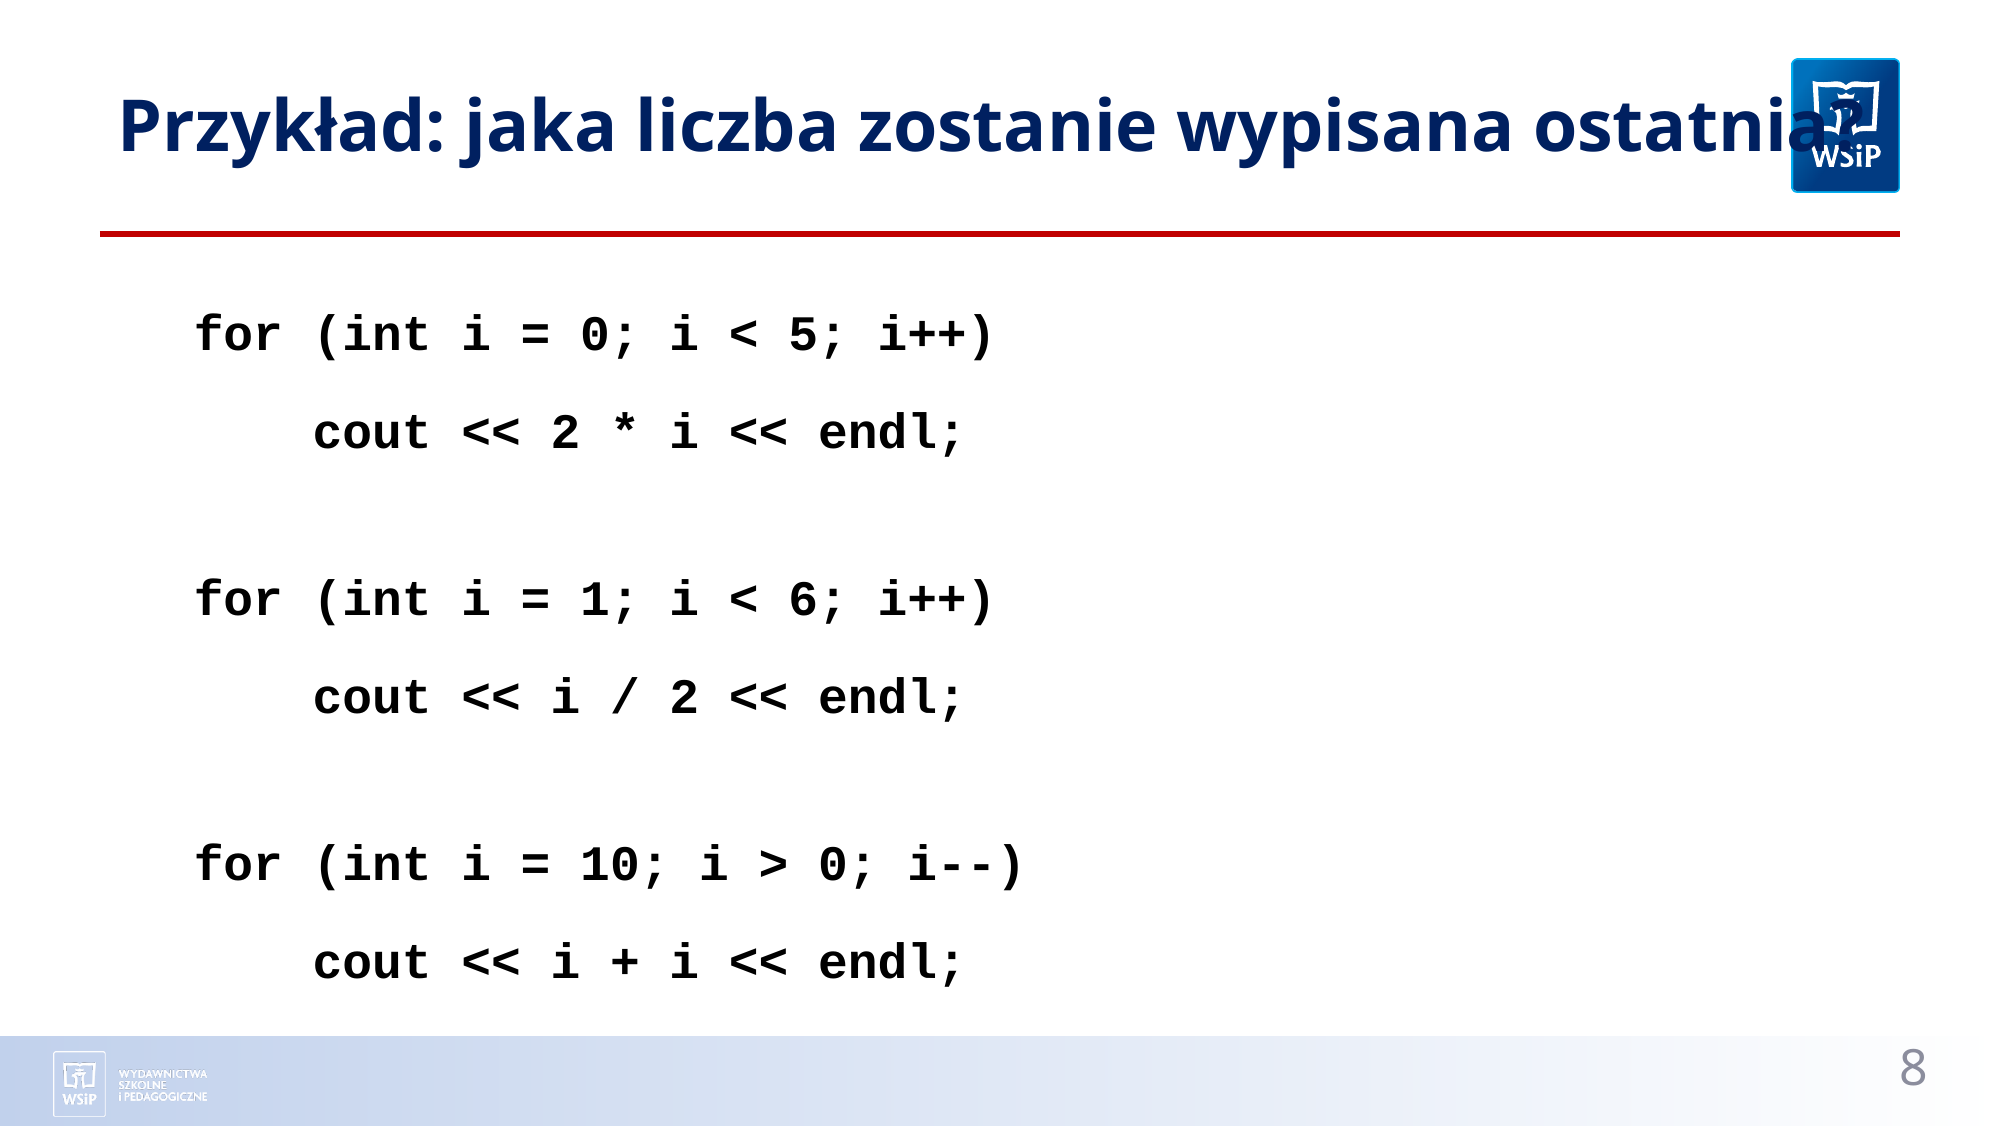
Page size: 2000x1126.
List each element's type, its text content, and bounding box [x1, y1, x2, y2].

picture [53, 1051, 207, 1117]
title Przykład: jaka liczba zostanie wypisana ostatnia? [99, 29, 1900, 217]
slide_number 8 [1479, 1039, 1946, 1100]
list for (int i = 0; i < 5; i++) cout << 2 * i << endl; for (int i = 1; i < 6; i++) cout << i / 2 << endl; for (int i = 10; i > 0; i--) cout << i + i << endl; [99, 262, 1900, 1006]
